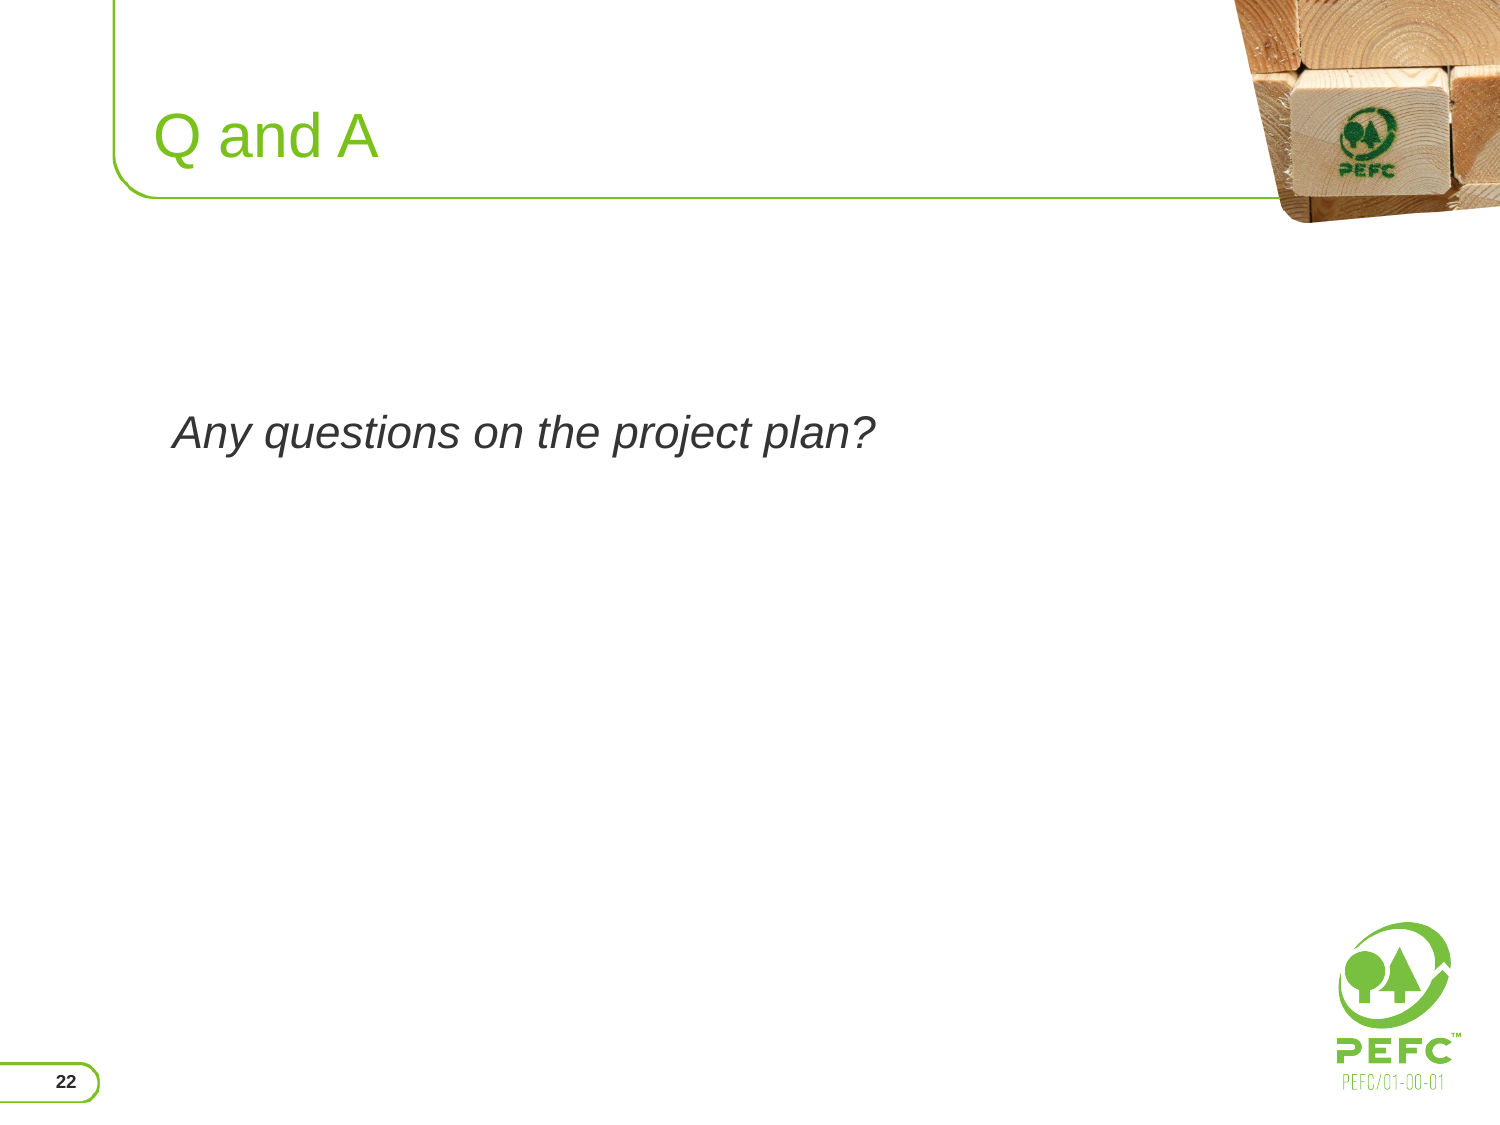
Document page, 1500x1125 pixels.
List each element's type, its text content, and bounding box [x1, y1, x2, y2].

list Any questions on the project plan? [172, 397, 1328, 1125]
title Q and A [153, 0, 1225, 171]
slide_number 22 [0, 1065, 77, 1125]
picture [1337, 922, 1461, 1095]
picture [0, 1062, 100, 1103]
picture [112, 0, 1500, 275]
